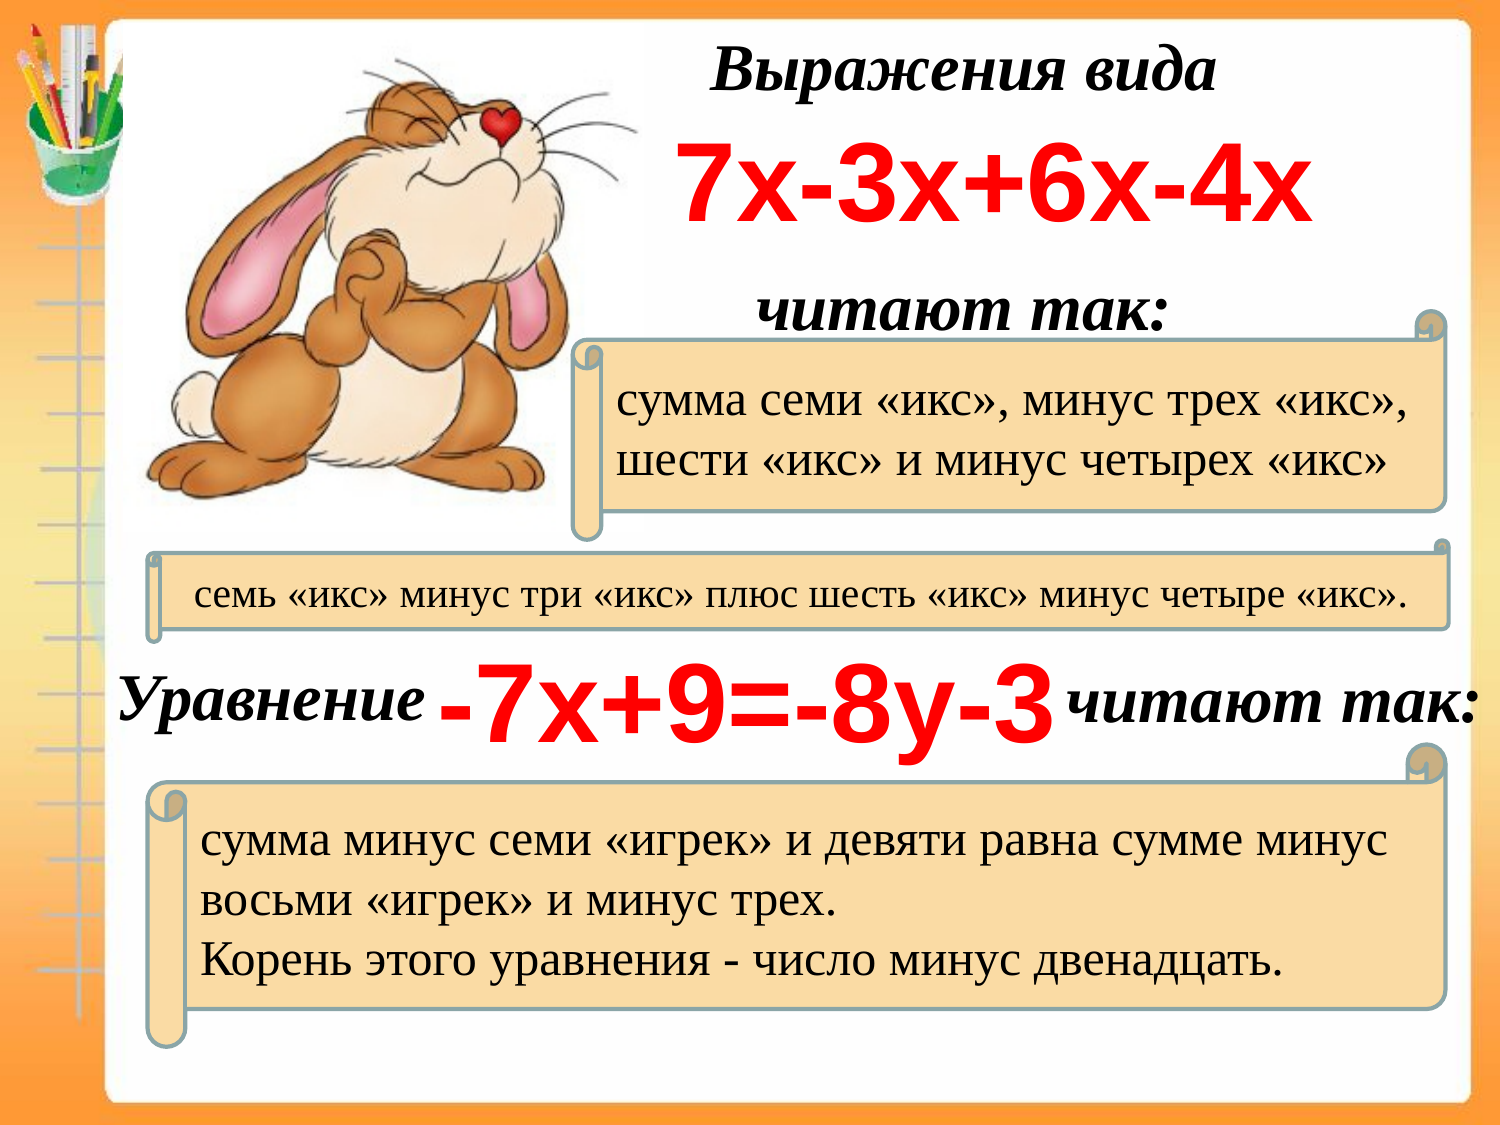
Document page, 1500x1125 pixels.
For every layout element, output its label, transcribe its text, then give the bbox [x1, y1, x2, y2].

text_box сумма минус семи «игрек» и девяти равна сумме минус восьми «игрек» и минус трех. Корень этого уравнения - число минус двенадцать. [145, 742, 1448, 1049]
picture [0, 0, 1500, 1125]
text_box 7х-3х+6х-4х [658, 101, 1330, 252]
text_box семь «икс» минус три «икс» плюс шесть «икс» минус четыре «икс». [145, 538, 1451, 644]
text_box читают так: [1052, 648, 1499, 744]
text_box сумма семи «икс», минус трех «икс», шести «икс» и минус четырех «икс» [649, 309, 1448, 514]
text_box Уравнение [100, 646, 422, 742]
title Выражения вида читают так: [649, 90, 1500, 278]
text_box -7х+9=-8у-3 [422, 622, 1072, 773]
